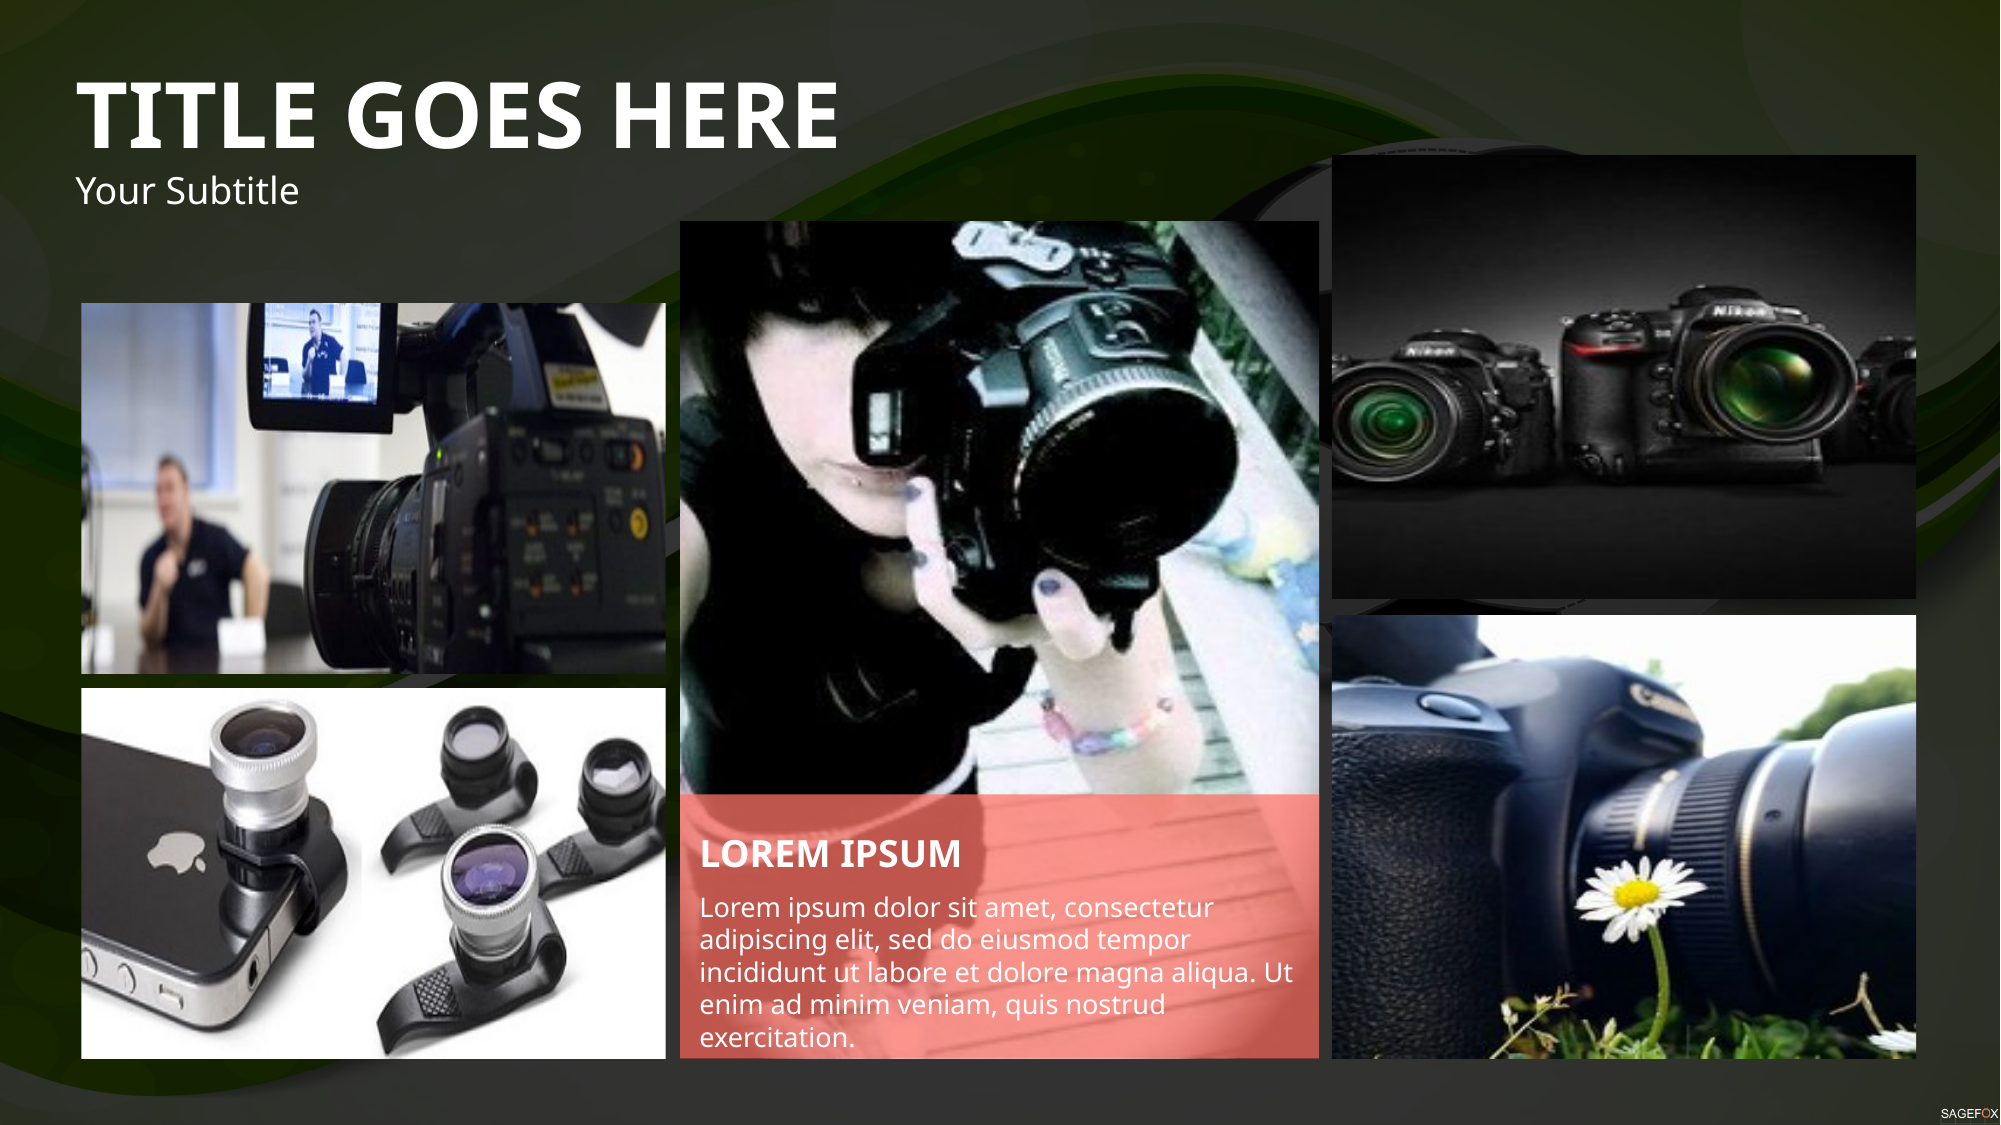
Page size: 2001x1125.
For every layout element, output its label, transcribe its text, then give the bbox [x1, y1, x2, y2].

text_box [679, 793, 1320, 1060]
picture [0, 0, 2001, 1125]
text_box [1331, 154, 1917, 599]
text_box [80, 303, 667, 675]
text_box LOREM IPSUM Lorem ipsum dolor sit amet, consectetur adipiscing elit, sed do eiusmod tempor incididunt ut labore et dolore magna aliqua. Ut enim ad minim veniam, quis nostrud exercitation. [684, 822, 1324, 1060]
text_box [80, 688, 667, 1060]
text_box [679, 221, 1320, 793]
text_box TITLE GOES HERE Your Subtitle [60, 49, 1036, 220]
text_box [1331, 614, 1917, 1060]
